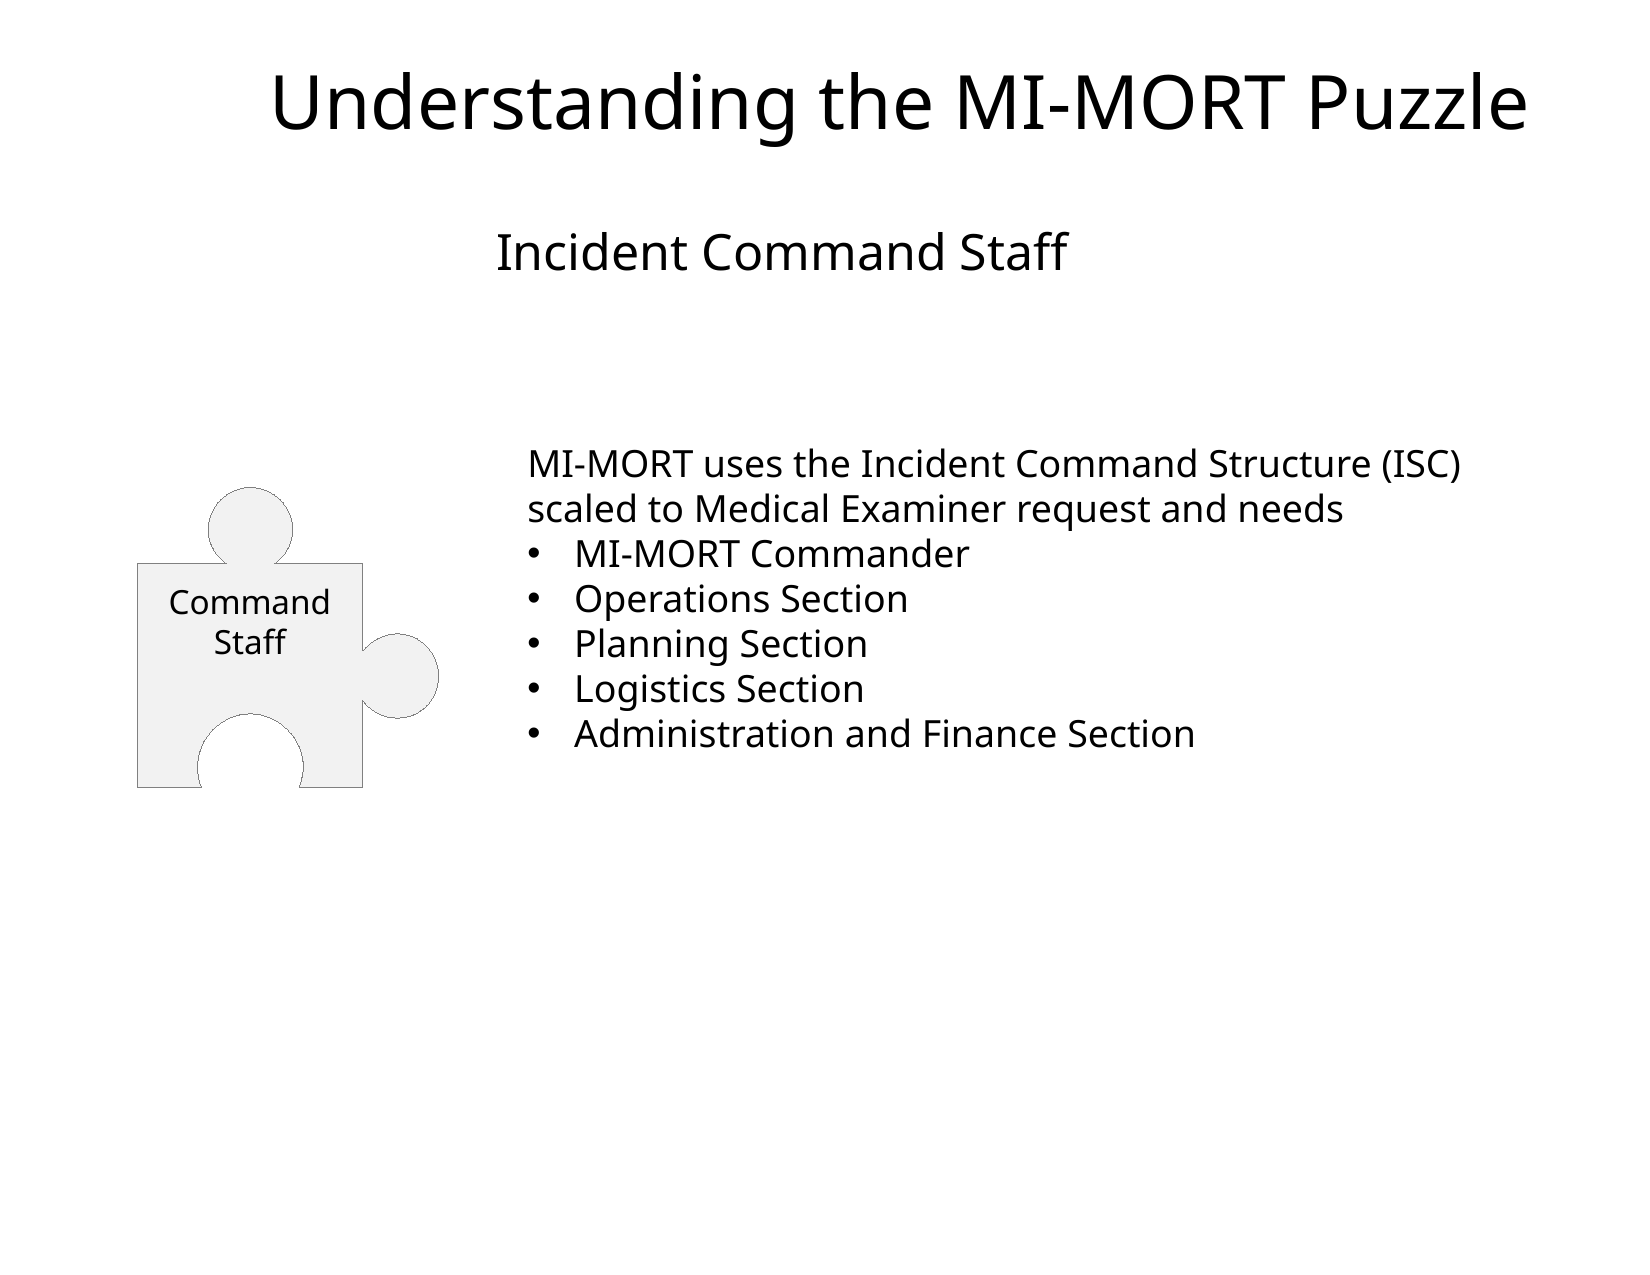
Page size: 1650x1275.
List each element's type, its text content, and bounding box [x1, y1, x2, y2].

text_box MI-MORT uses the Incident Command Structure (ISC) scaled to Medical Examiner request and needs MI-MORT Commander Operations Section Planning Section Logistics Section Administration and Finance Section [512, 432, 1588, 808]
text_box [137, 487, 439, 788]
text_box Understanding the MI-MORT Puzzle [255, 46, 1546, 152]
text_box Incident Command Staff [481, 212, 1169, 288]
